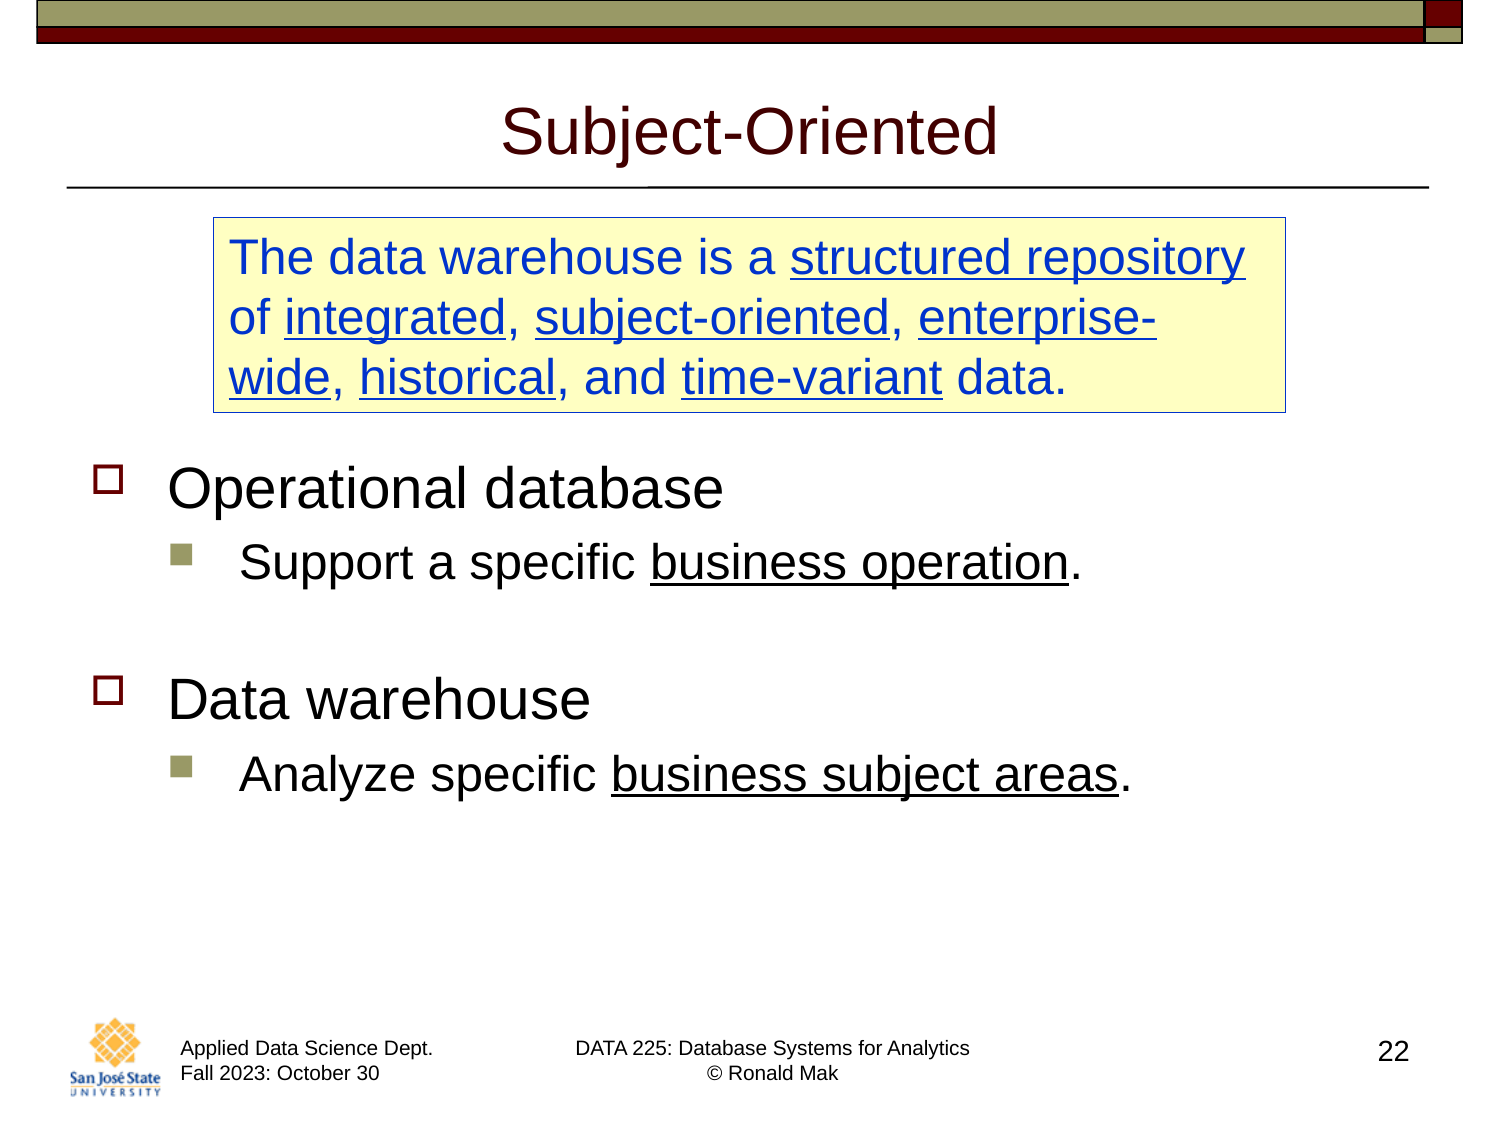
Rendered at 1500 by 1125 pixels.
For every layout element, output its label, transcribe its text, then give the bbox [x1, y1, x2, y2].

picture [60, 1012, 166, 1112]
slide_number 22 [1112, 1025, 1425, 1100]
title Subject-Oriented [75, 67, 1425, 175]
list Operational database Support a specific business operation. Data warehouse Analyze specific business subject areas. [75, 442, 1425, 1006]
text_box The data warehouse is a structured repository of integrated, subject-oriented, enterprise-wide, historical, and time-variant data. [213, 217, 1286, 413]
